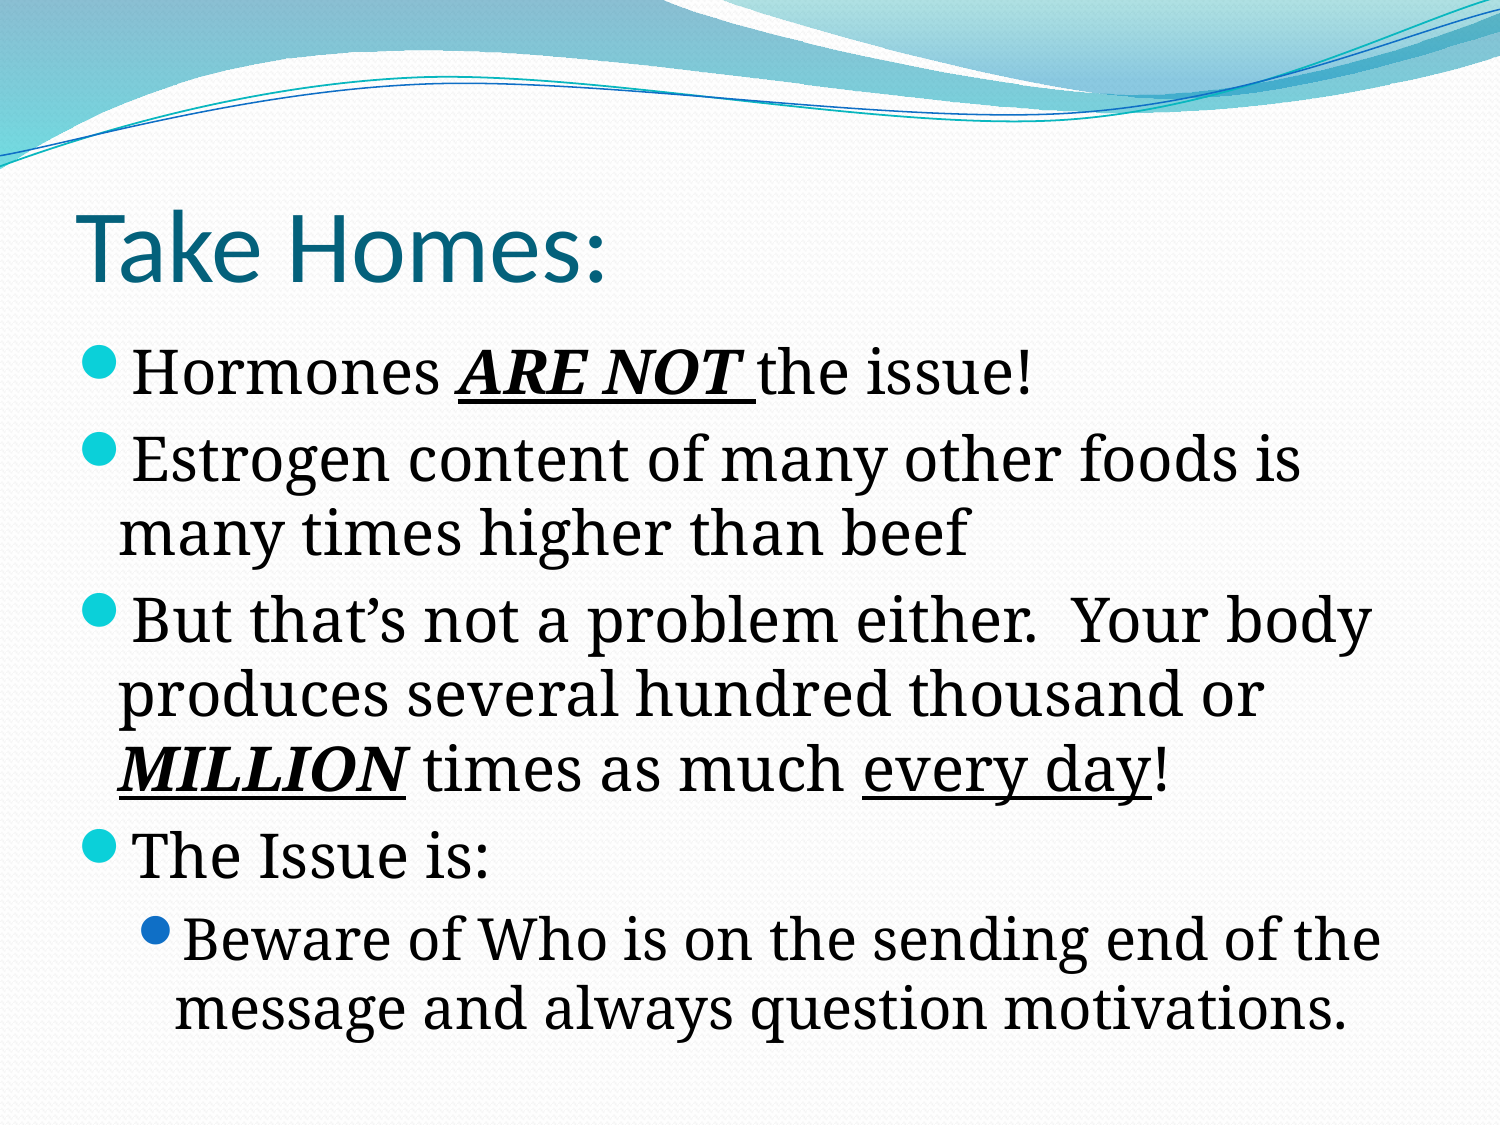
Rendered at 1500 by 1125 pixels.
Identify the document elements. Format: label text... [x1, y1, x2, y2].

list Hormones ARE NOT the issue! Estrogen content of many other foods is many times higher than beef But that’s not a problem either. Your body produces several hundred thousand or MILLION times as much every day! The Issue is: Beware of Who is on the sending end of the message and always question motivations. [62, 324, 1413, 1068]
title Take Homes: [75, 115, 1425, 303]
